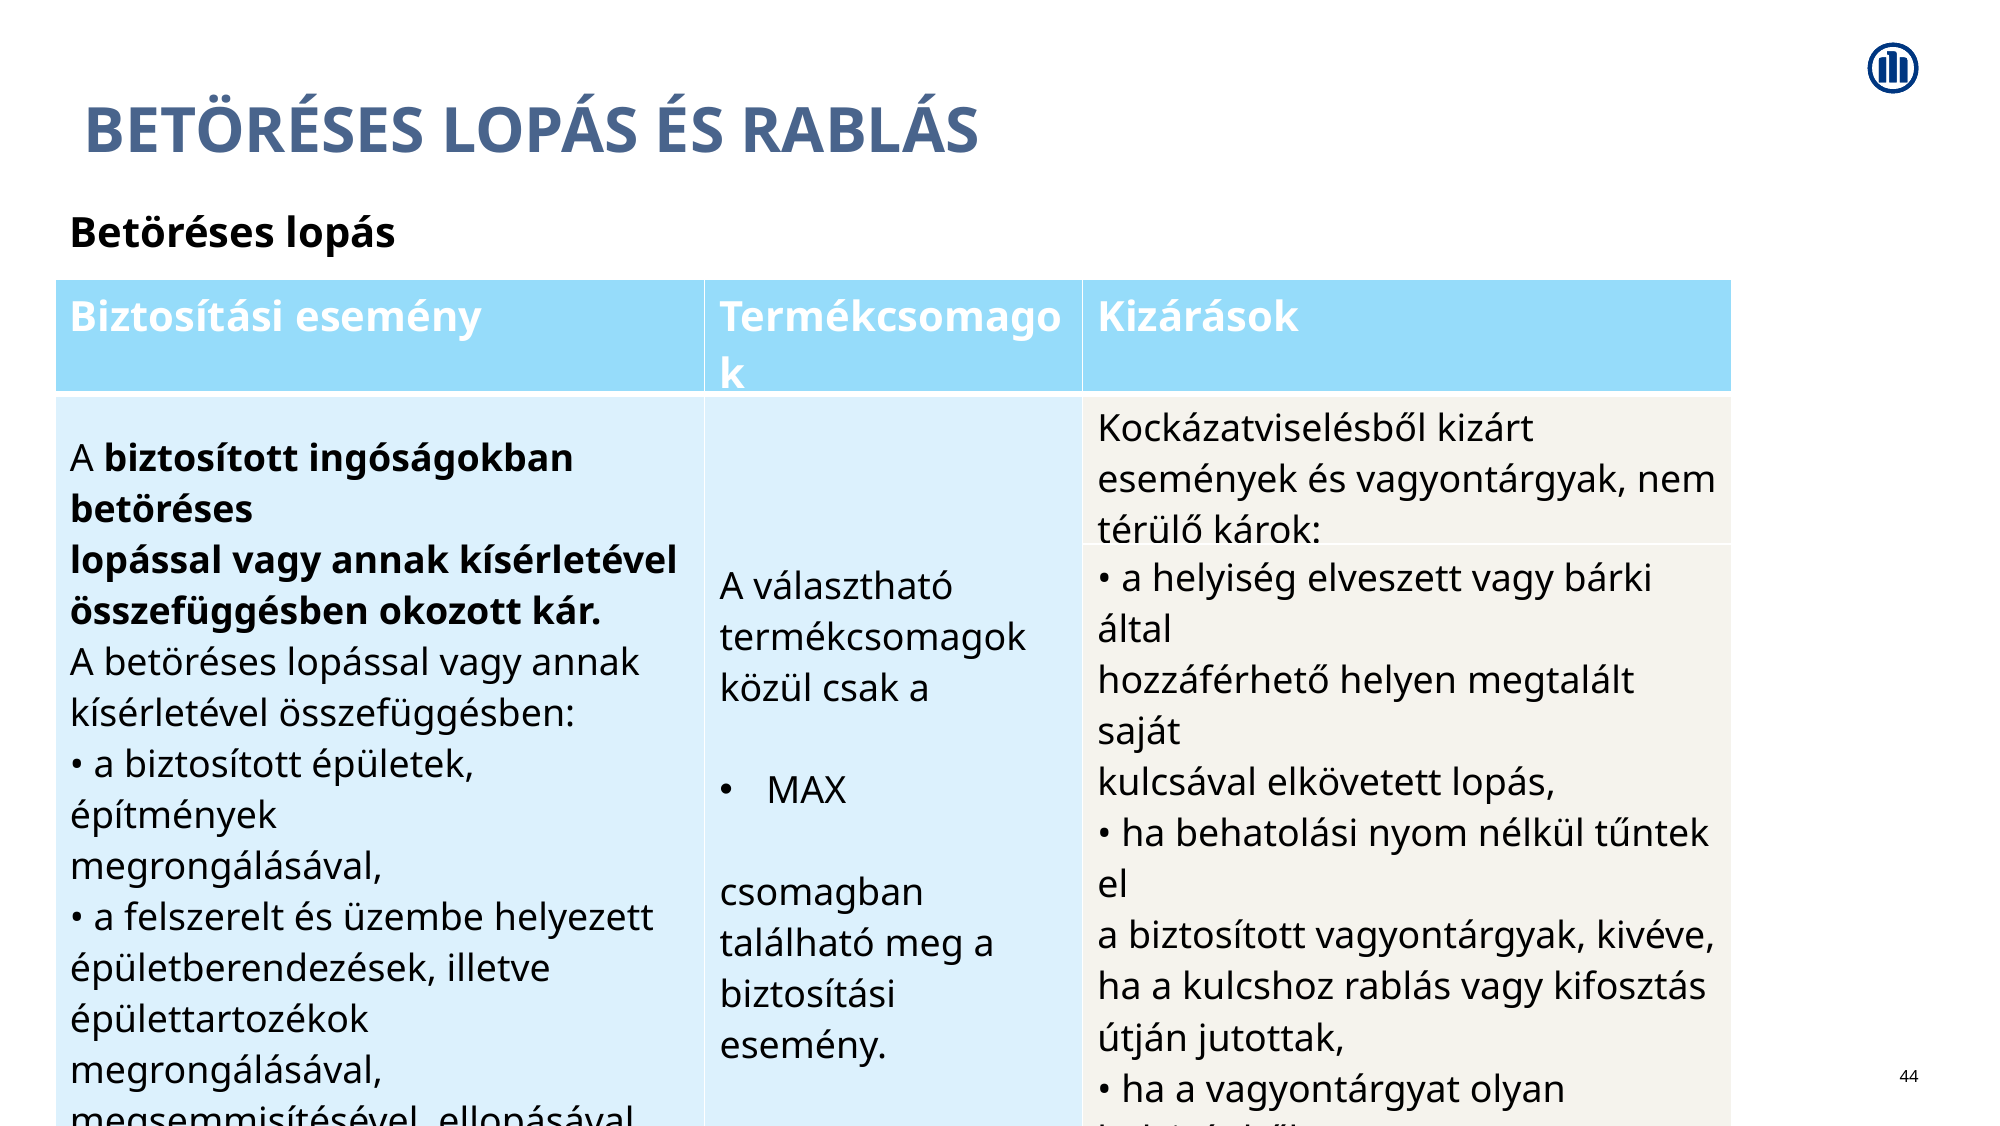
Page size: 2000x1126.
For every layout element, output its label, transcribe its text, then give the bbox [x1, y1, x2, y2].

table_header Kizárások [1083, 280, 1731, 391]
slide_number 44 [1834, 1065, 1919, 1126]
text_box Betöréses lopás [54, 198, 1615, 263]
table_cell Kockázatviselésből kizárt események és vagyontárgyak, nem térülő károk: [1083, 397, 1731, 543]
title Betöréses lopás és rablás [83, 84, 1835, 169]
table_header Biztosítási esemény [56, 280, 704, 391]
table_header Termékcsomagok [705, 280, 1082, 391]
table_cell • a helyiség elveszett vagy bárki által hozzáférhető helyen megtalált saját kulcsával elkövetett lopás, • ha behatolási nyom nélkül tűntek el a biztosított vagyontárgyak, kivéve, ha a kulcshoz rablás vagy kifosztás útján jutottak, • ha a vagyontárgyat olyan helyiségből lopták el, mely egyik vagyonvédelmi szintnek sem felel meg. [1083, 545, 1731, 1126]
table_cell A választható termékcsomagok közül csak a MAX csomagban található meg a biztosítási esemény. [705, 397, 1082, 1126]
table_cell A biztosított ingóságokban betöréses lopással vagy annak kísérletével összefüggésben okozott kár. A betöréses lopással vagy annak kísérletével összefüggésben: • a biztosított épületek, építmények megrongálásával, • a felszerelt és üzembe helyezett épületberendezések, illetve épülettartozékok megrongálásával, megsemmisítésével, ellopásával okozott kár. [56, 397, 704, 1126]
